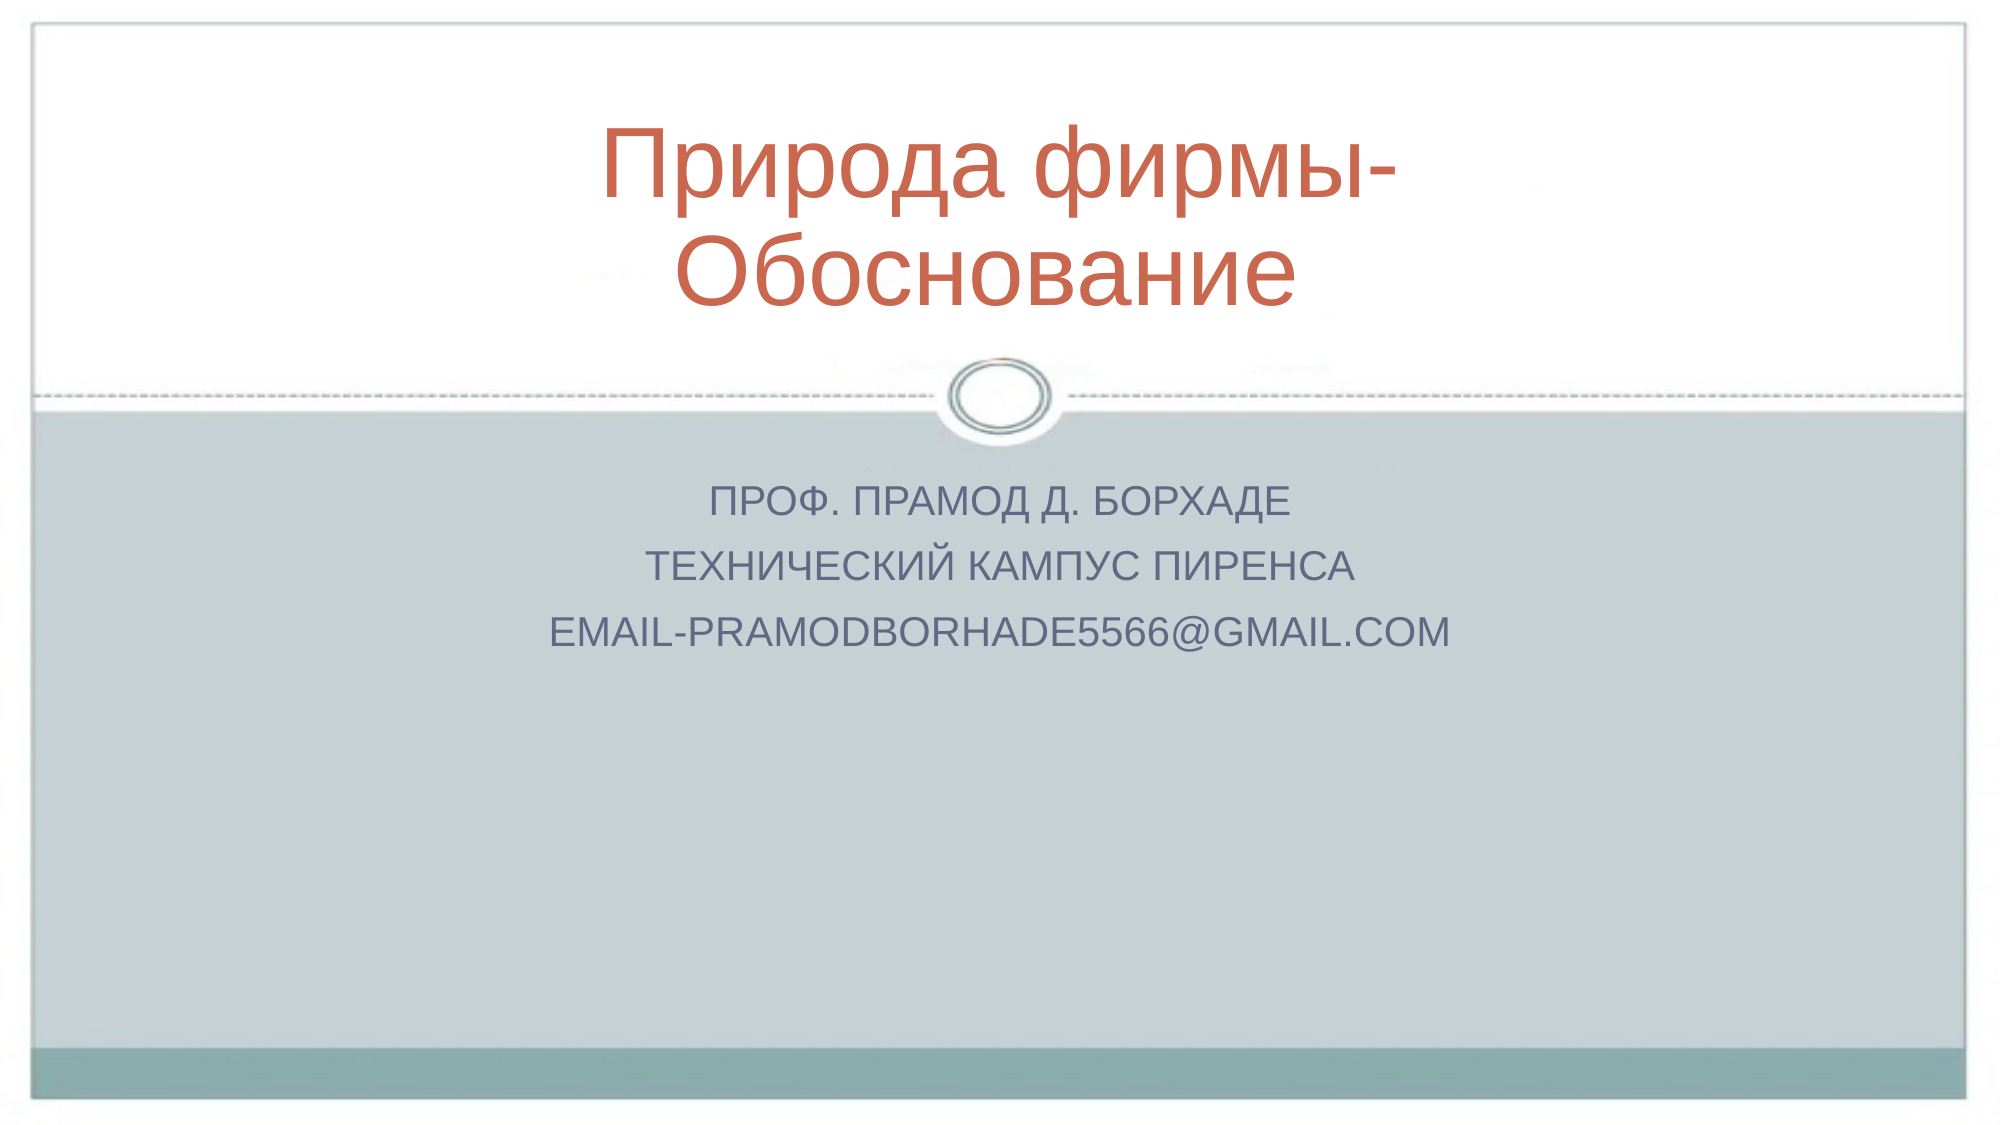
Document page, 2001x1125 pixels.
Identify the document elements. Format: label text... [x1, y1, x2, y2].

subtitle ПРОФ. ПРАМОД Д. БОРХАДЕ ТЕХНИЧЕСКИЙ КАМПУС ПИРЕНСА EMAIL-PRAMODBORHADE5566@GMAIL.COM [249, 471, 1750, 743]
title Природа фирмы- Обоснование [249, 79, 1750, 335]
picture [0, 0, 2001, 1125]
